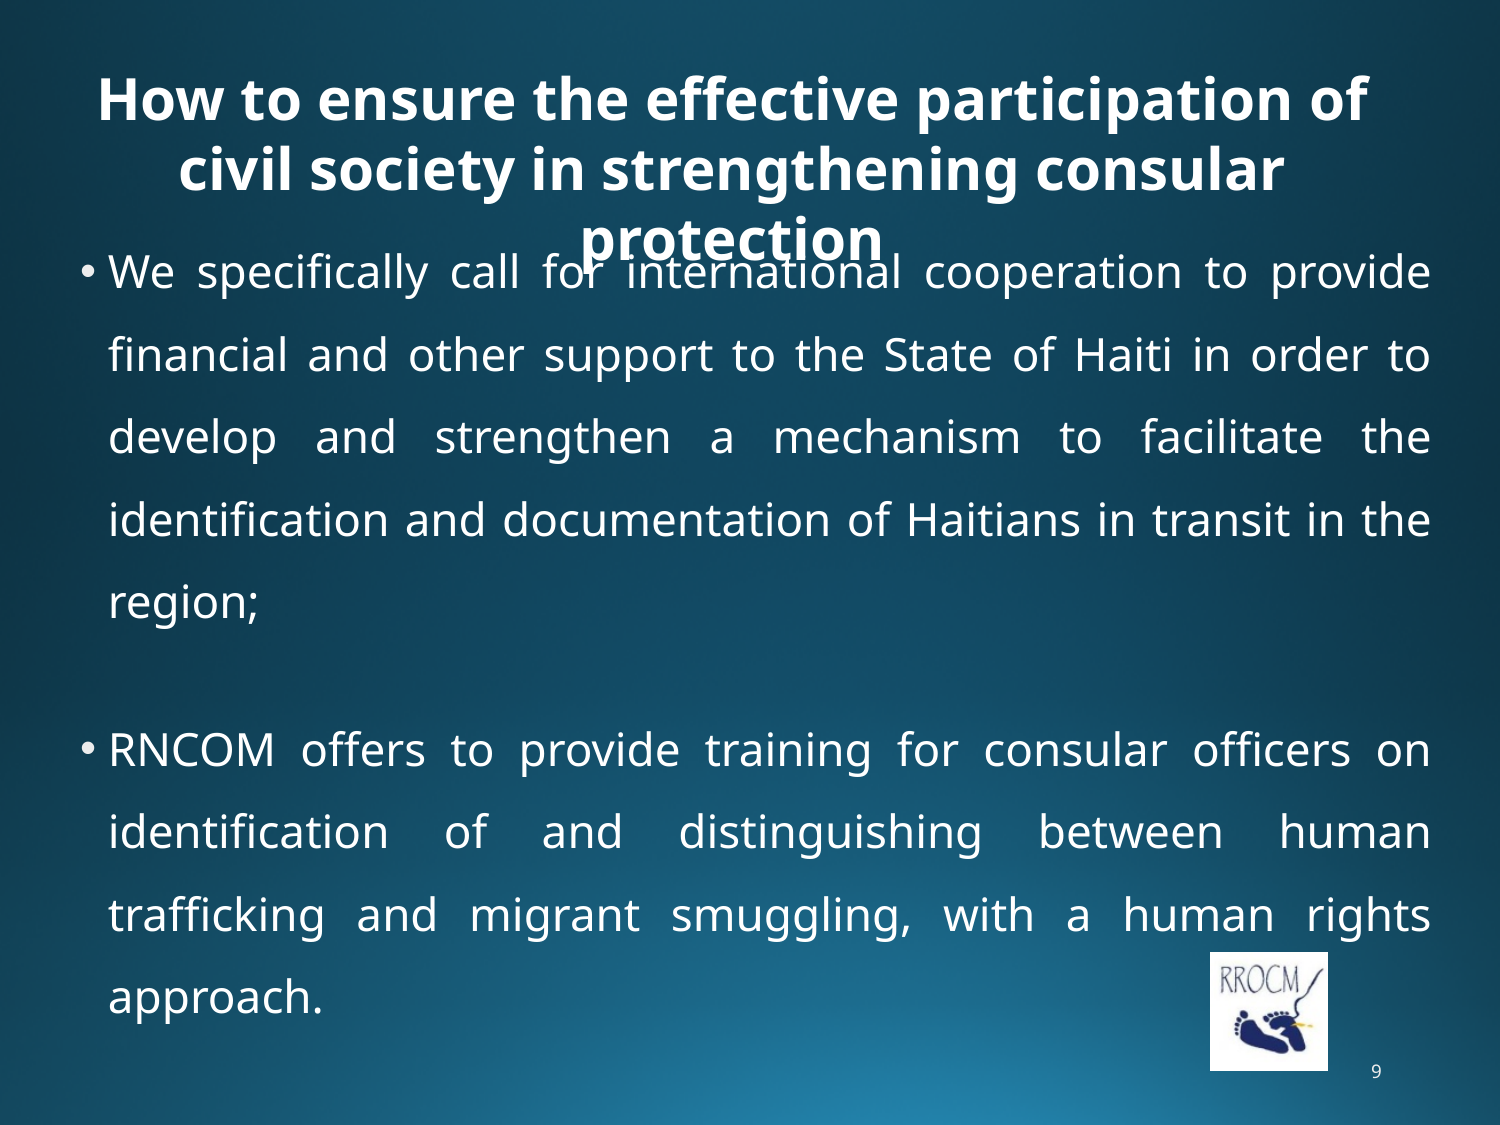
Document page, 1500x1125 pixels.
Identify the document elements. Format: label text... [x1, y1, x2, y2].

text_box How to ensure the effective participation of civil society in strengthening consular protection [53, 54, 1412, 280]
picture [0, 0, 1500, 1125]
list We specifically call for international cooperation to provide financial and other support to the State of Haiti in order to develop and strengthen a mechanism to facilitate the identification and documentation of Haitians in transit in the region; RNCOM offers to provide training for consular officers on identification of and distinguishing between human trafficking and migrant smuggling, with a human rights approach. [64, 208, 1448, 1125]
slide_number 9 [1059, 1042, 1397, 1103]
picture [1210, 952, 1328, 1071]
